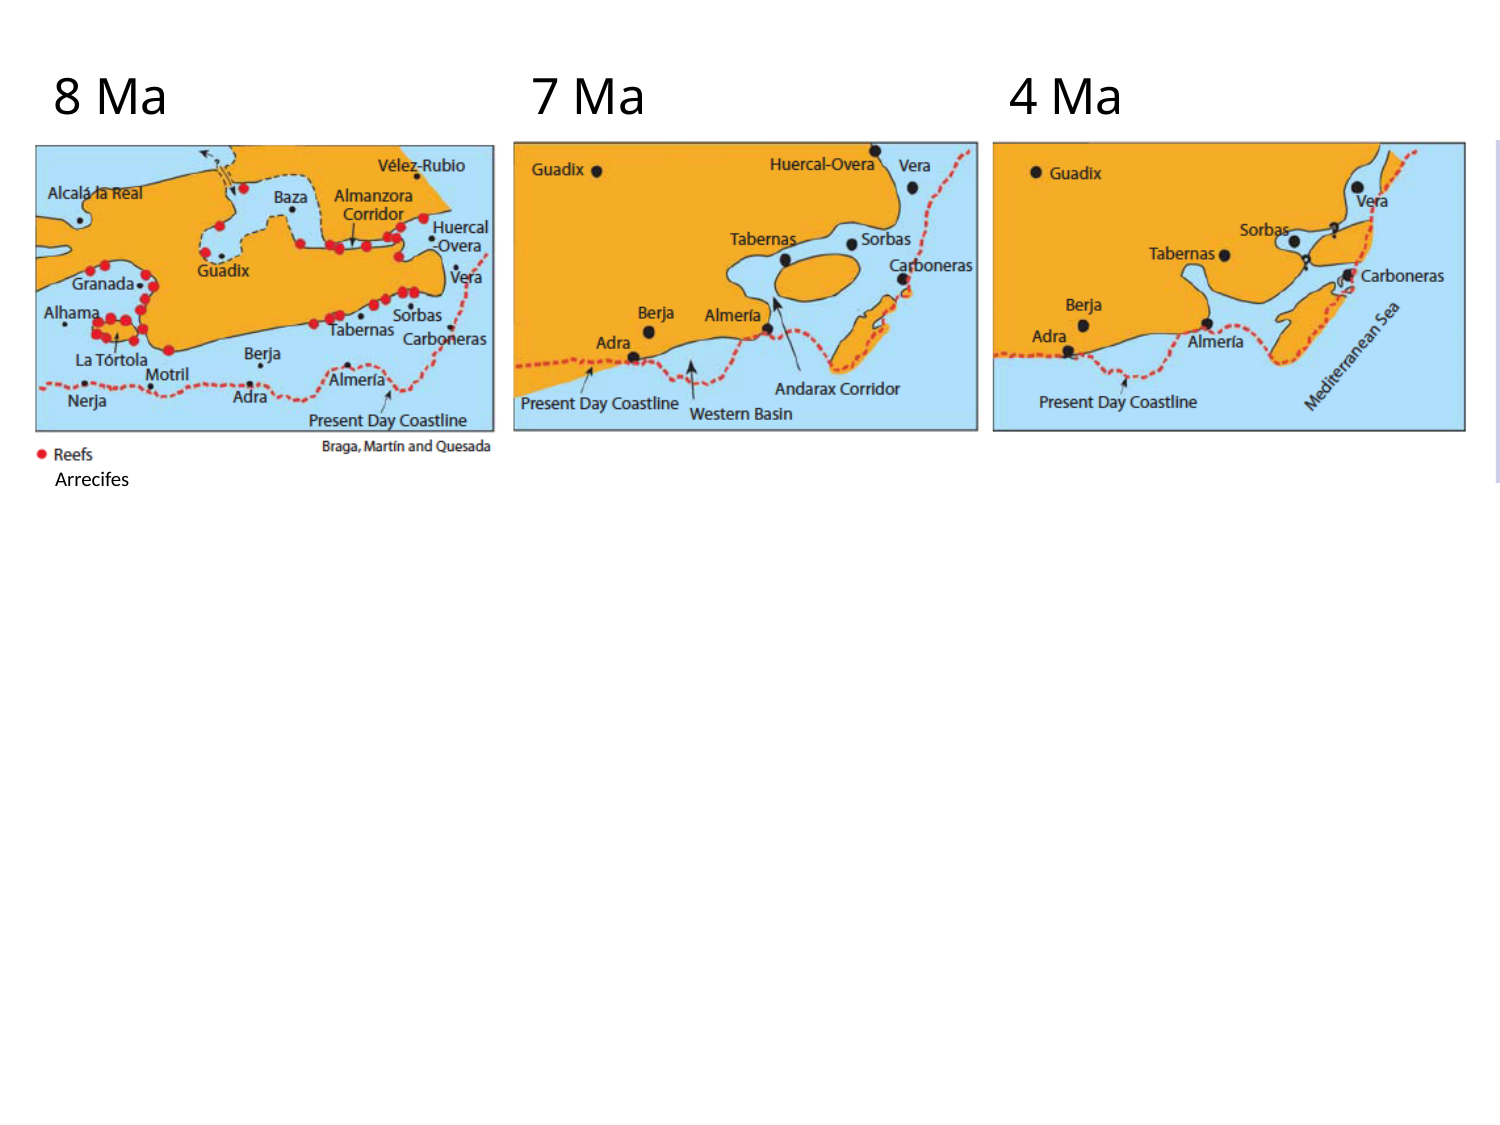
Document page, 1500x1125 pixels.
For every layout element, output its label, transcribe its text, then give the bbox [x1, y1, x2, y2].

text_box Arrecifes [40, 492, 145, 498]
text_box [0, 57, 1500, 483]
